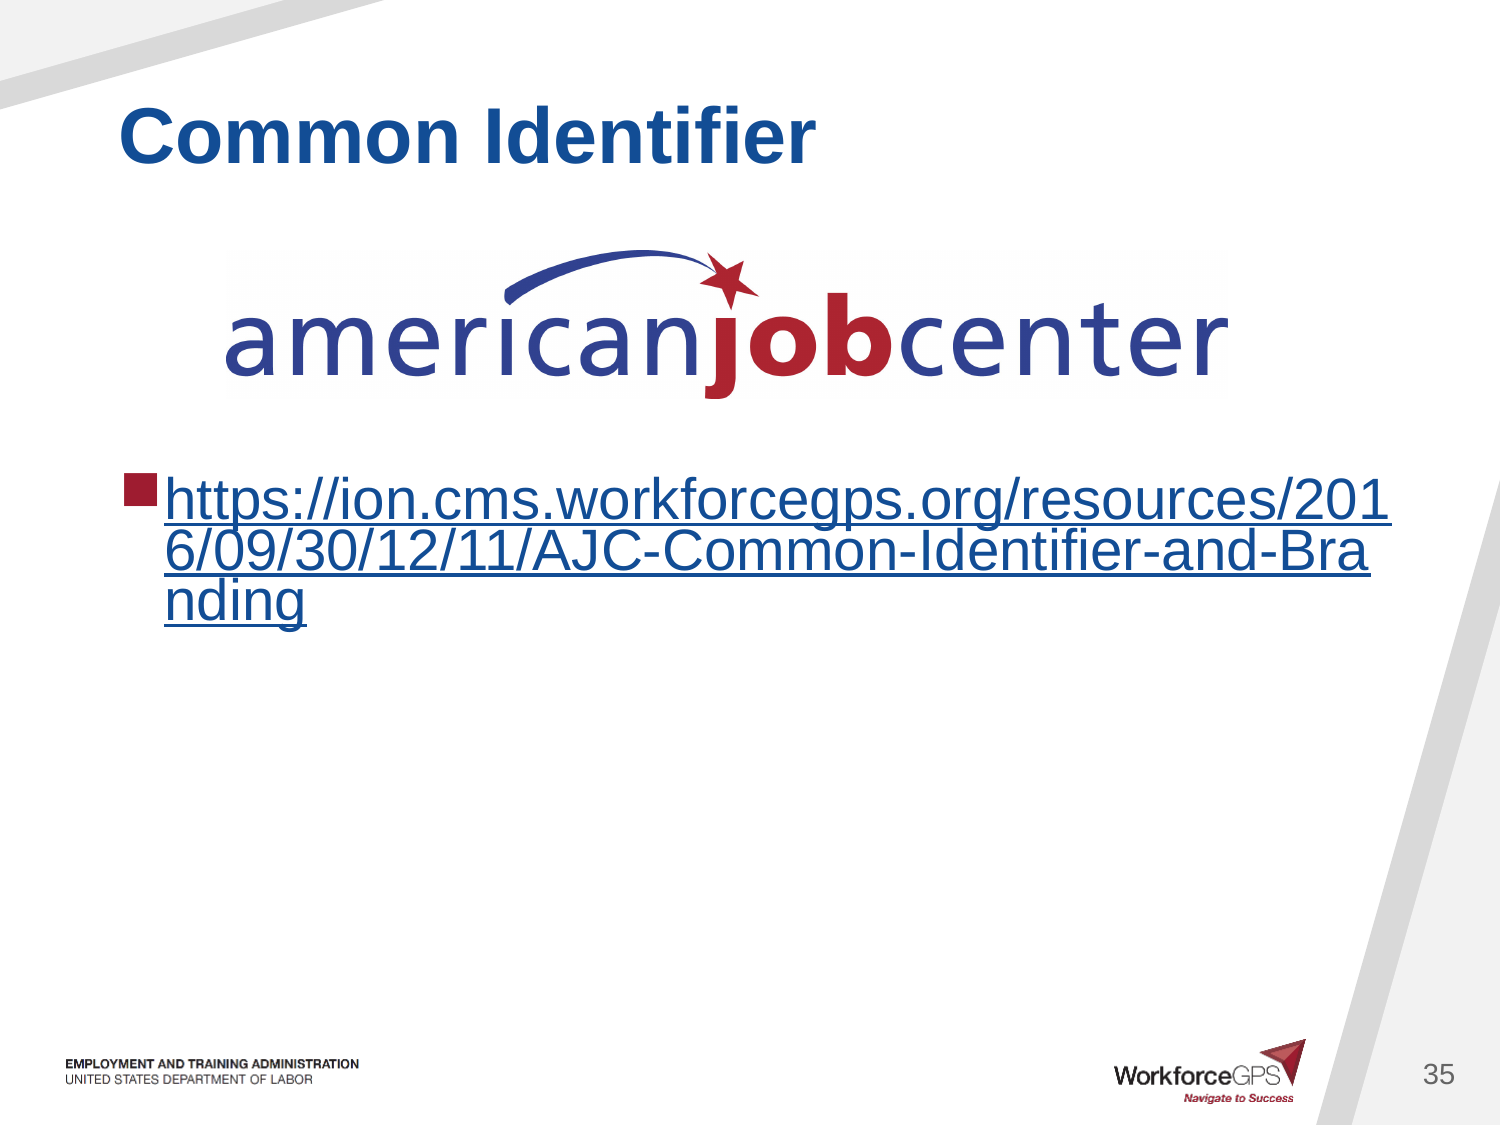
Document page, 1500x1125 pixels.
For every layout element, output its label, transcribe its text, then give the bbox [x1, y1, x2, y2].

picture [59, 1053, 370, 1092]
picture [226, 250, 1228, 399]
picture [1112, 1038, 1308, 1105]
title Common Identifier [103, 59, 1409, 187]
slide_number 35 [1260, 1042, 1471, 1103]
list https://ion.cms.workforcegps.org/resources/2016/09/30/12/11/AJC-Common-Identifier-and-Branding [103, 462, 1409, 1032]
